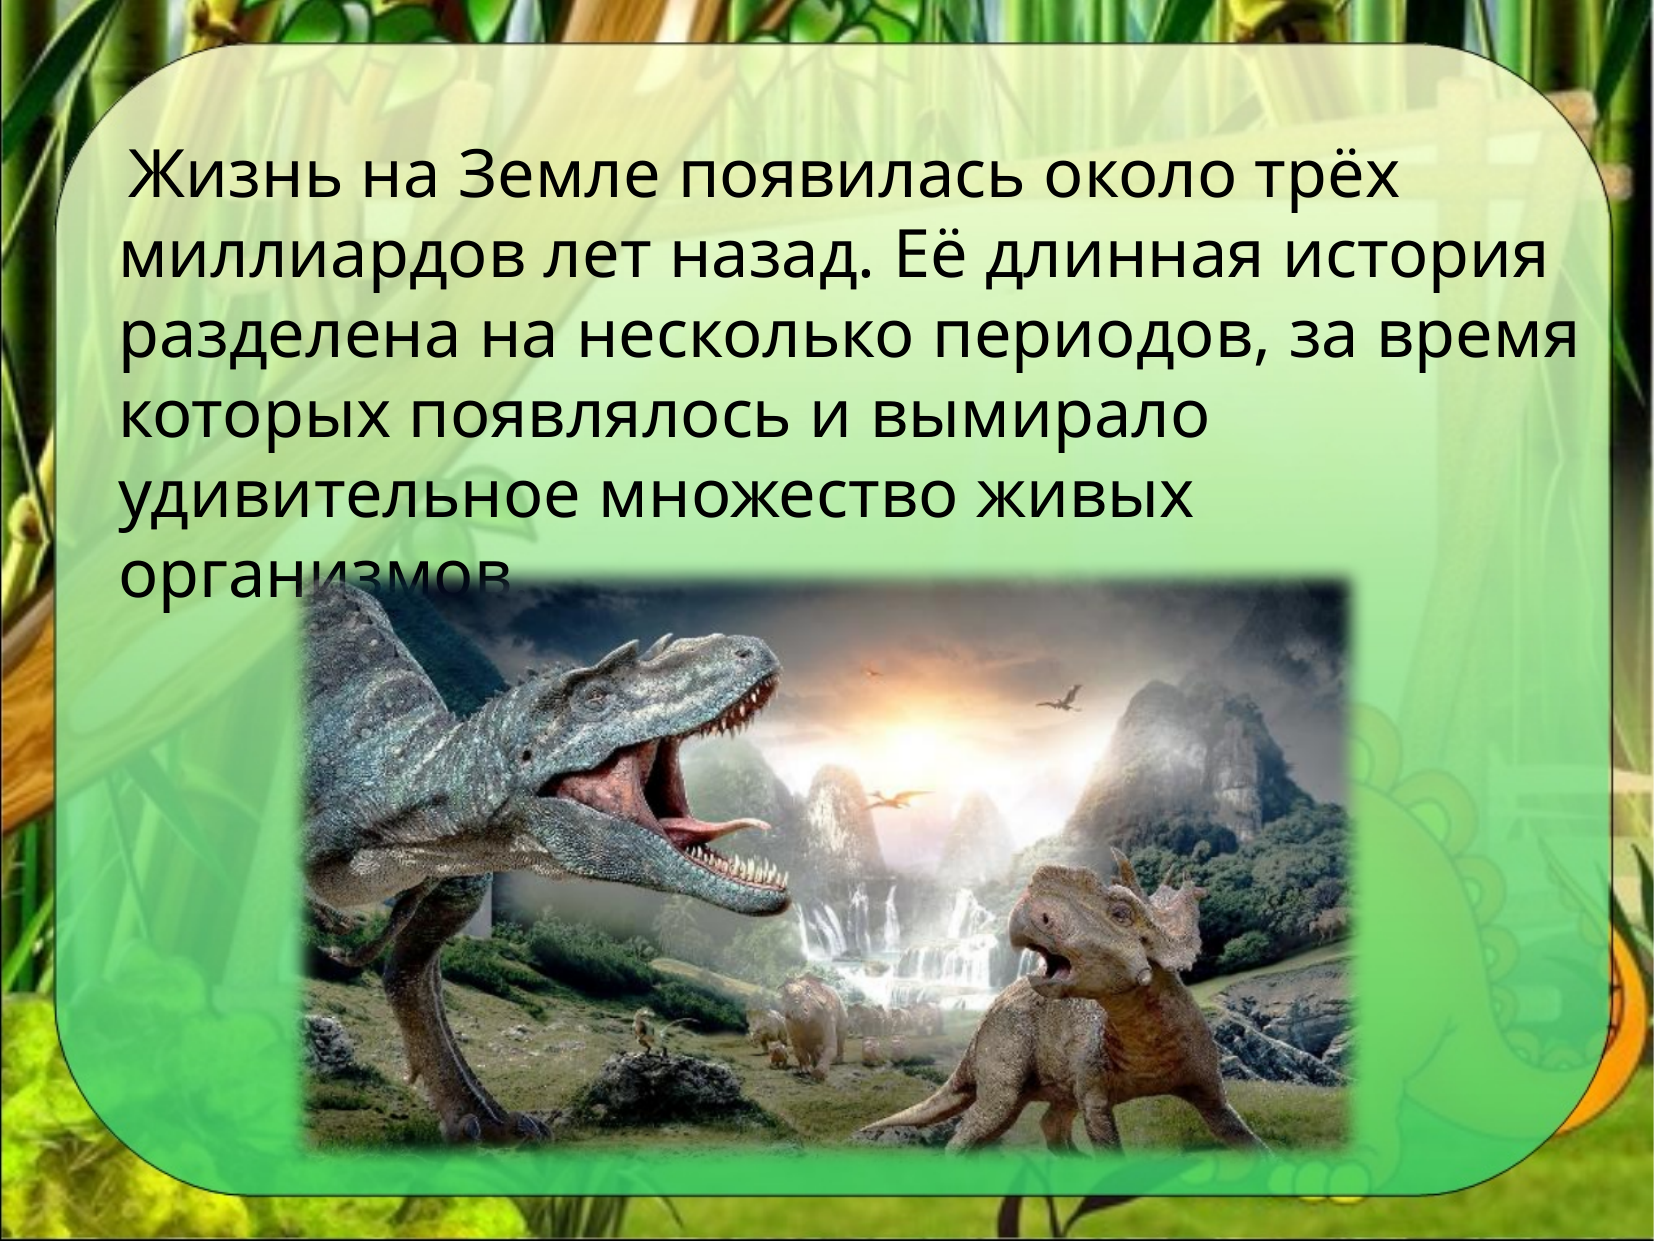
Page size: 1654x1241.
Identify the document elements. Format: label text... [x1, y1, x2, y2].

picture [0, 0, 1654, 1241]
text_box Жизнь на Земле появилась около трёх миллиардов лет назад. Её длинная история разделена на несколько периодов, за время которых появлялось и вымирало удивительное множество живых организмов. [47, 123, 1607, 619]
